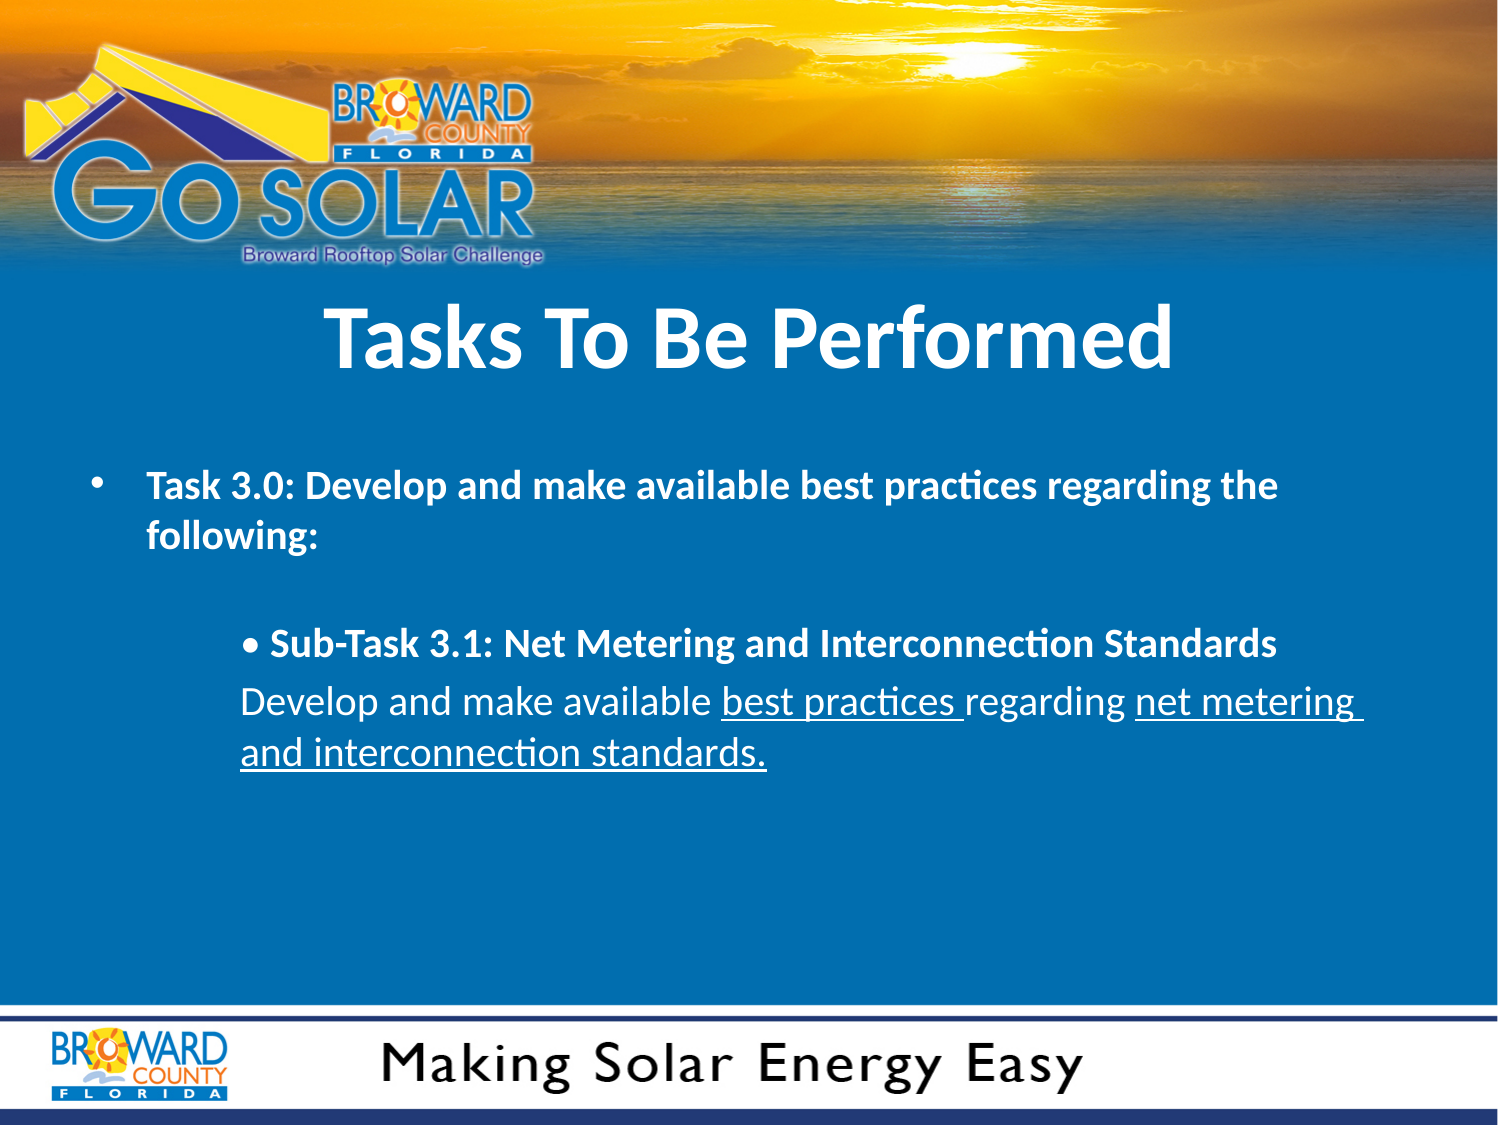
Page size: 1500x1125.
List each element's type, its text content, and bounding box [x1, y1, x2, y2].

picture [0, 0, 1498, 1125]
list Task 3.0: Develop and make available best practices regarding the following: • Sub-Task 3.1: Net Metering and Interconnection Standards Develop and make available best practices regarding net metering and interconnection standards. [75, 450, 1425, 938]
title Tasks To Be Performed [75, 275, 1425, 388]
